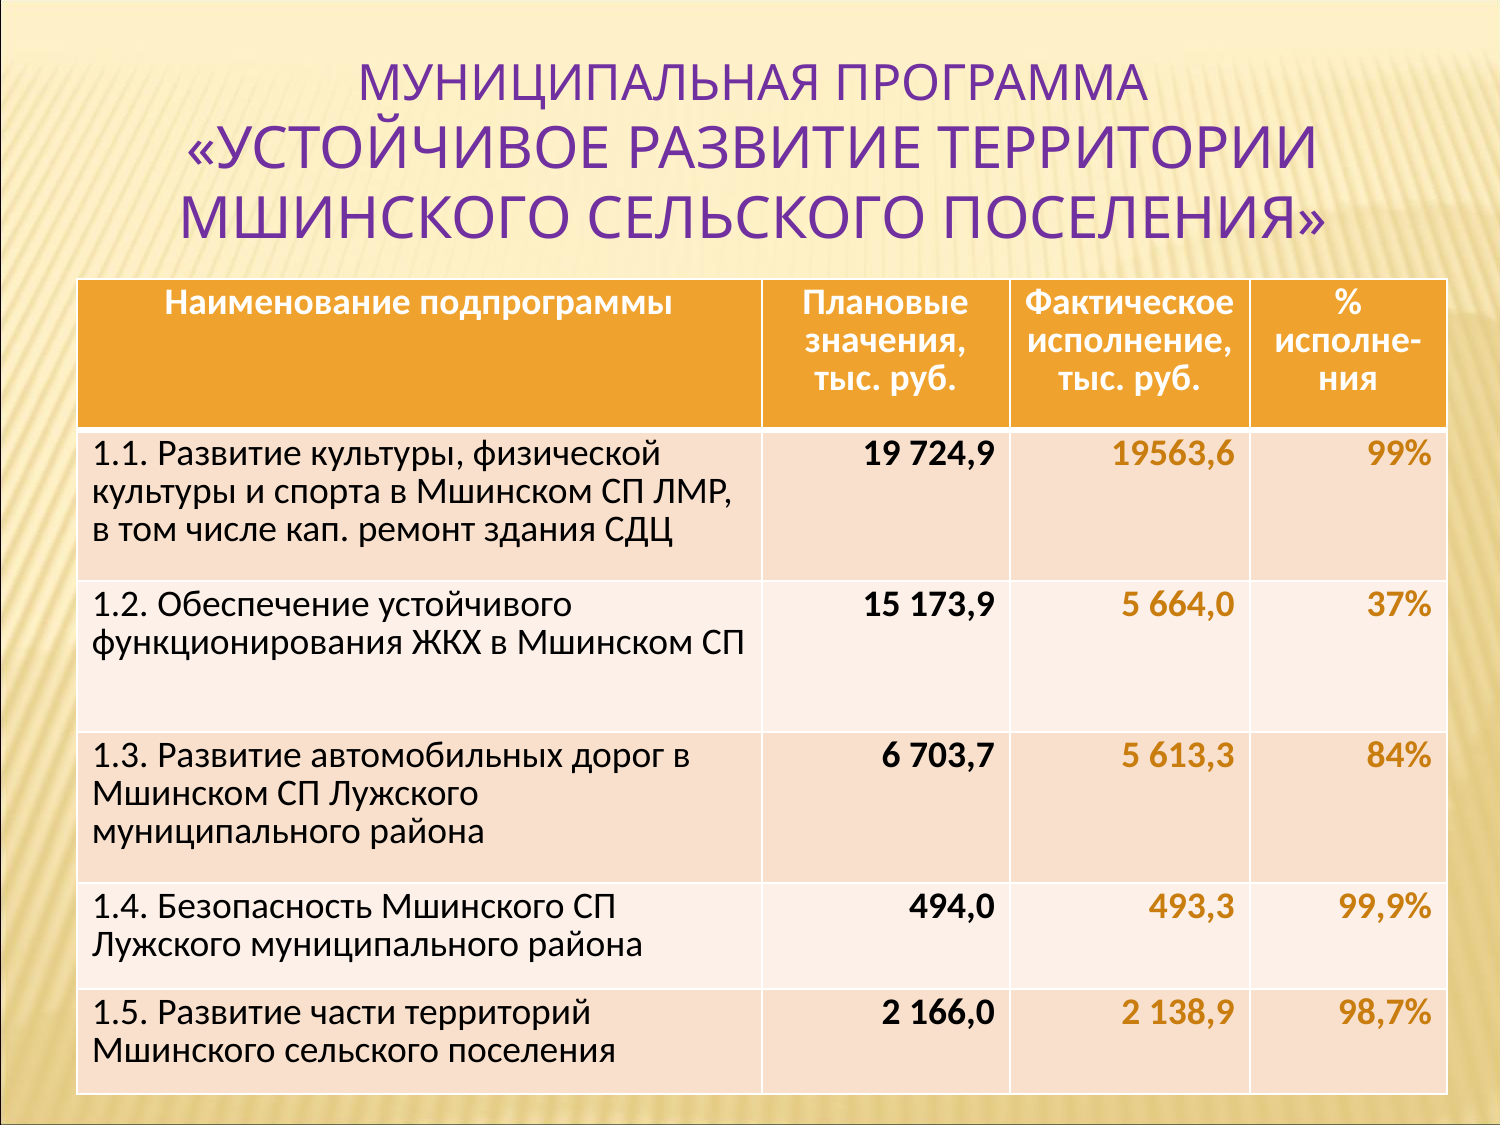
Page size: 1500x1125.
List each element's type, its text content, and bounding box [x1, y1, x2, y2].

table_cell 15 173,9 [763, 582, 1009, 731]
table_cell 1.3. Развитие автомобильных дорог в Мшинском СП Лужского муниципального района [78, 733, 761, 882]
table_cell 5 664,0 [1011, 582, 1249, 731]
table_header Плановые значения, тыс. руб. [763, 280, 1009, 427]
table_cell 99% [1251, 433, 1446, 580]
table_cell 2 166,0 [763, 990, 1009, 1093]
table_cell 1.5. Развитие части территорий Мшинского сельского поселения [78, 990, 761, 1093]
table_cell 84% [1251, 733, 1446, 882]
table_cell 1.2. Обеспечение устойчивого функционирования ЖКХ в Мшинском СП [78, 582, 761, 731]
table_cell 19563,6 [1011, 433, 1249, 580]
table_cell 98,7% [1251, 990, 1446, 1093]
text_box Муниципальная программа «Устойчивое развитие территории Мшинского сельского поселения» [53, 42, 1454, 237]
table_cell 5 613,3 [1011, 733, 1249, 882]
table_cell 1.4. Безопасность Мшинского СП Лужского муниципального района [78, 884, 761, 988]
table_header % исполне-ния [1251, 280, 1446, 427]
table_header Фактическое исполнение, тыс. руб. [1011, 280, 1249, 427]
table_cell 19 724,9 [763, 433, 1009, 580]
table_cell 493,3 [1011, 884, 1249, 988]
table_cell 494,0 [763, 884, 1009, 988]
table_header Наименование подпрограммы [78, 280, 761, 427]
table_cell 6 703,7 [763, 733, 1009, 882]
table_cell 1.1. Развитие культуры, физической культуры и спорта в Мшинском СП ЛМР, в том числе кап. ремонт здания СДЦ [78, 433, 761, 580]
table_cell 37% [1251, 582, 1446, 731]
picture [0, 0, 1500, 1125]
table_cell 2 138,9 [1011, 990, 1249, 1093]
table_cell 99,9% [1251, 884, 1446, 988]
